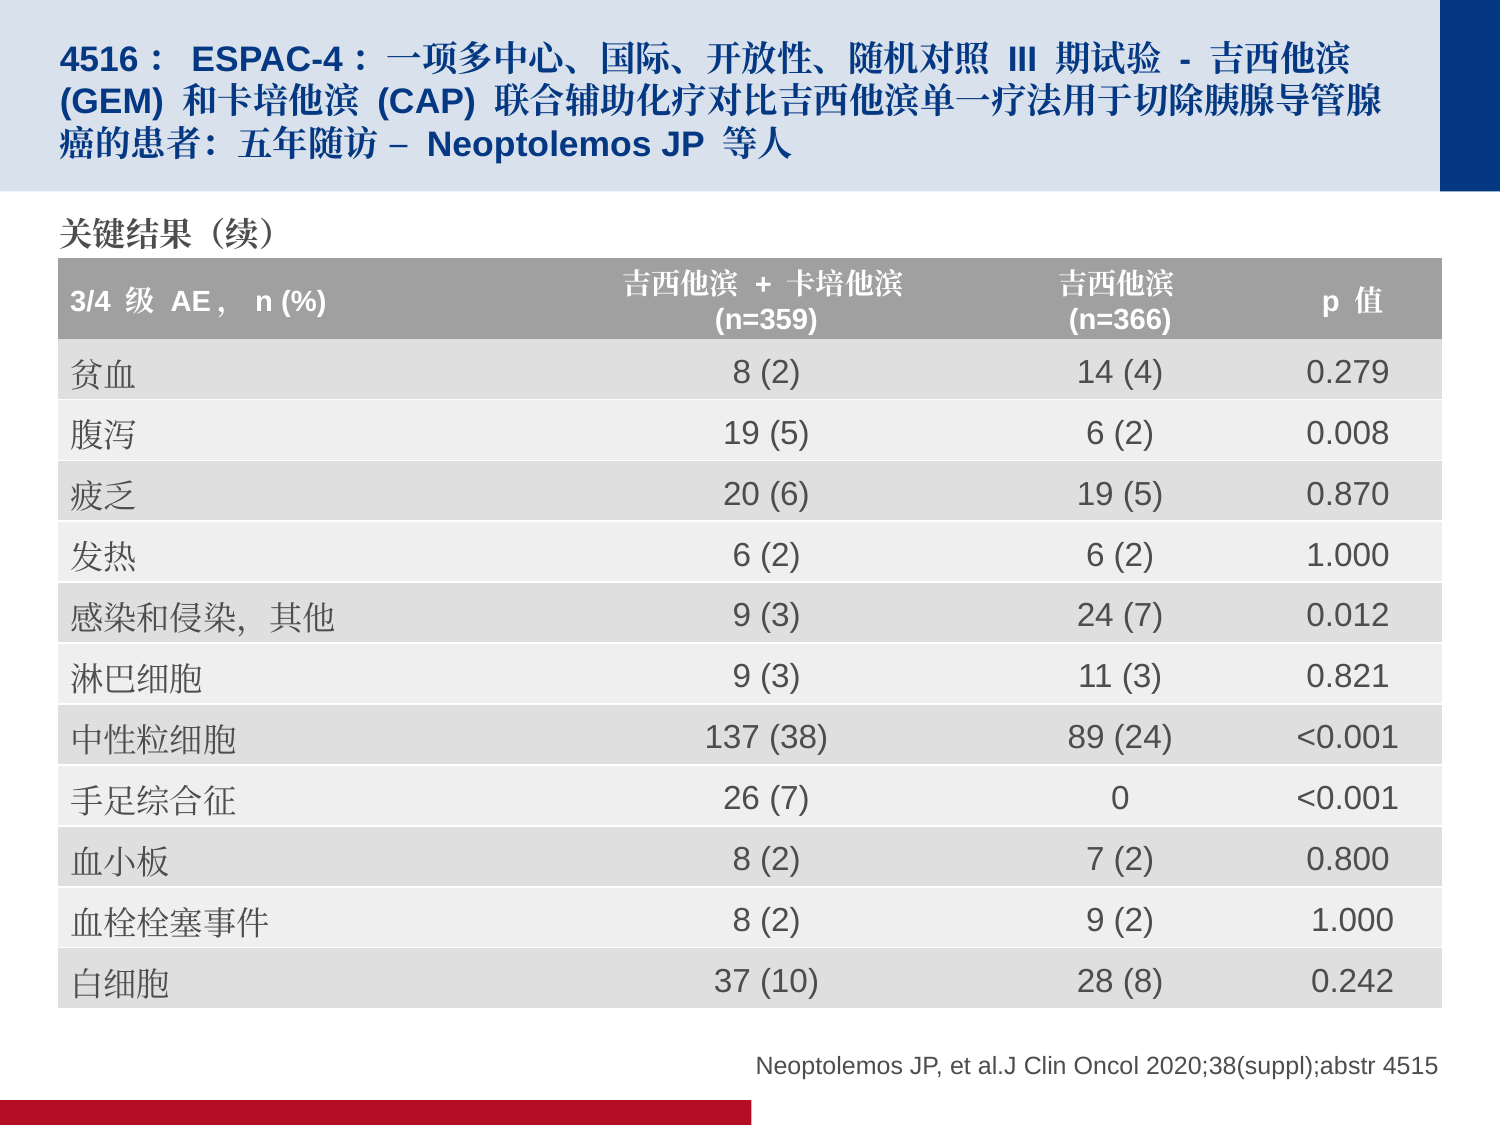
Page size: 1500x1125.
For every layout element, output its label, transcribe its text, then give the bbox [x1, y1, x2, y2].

table_cell 疲乏 [58, 461, 556, 520]
table_cell 6 (2) [556, 522, 977, 581]
table_cell 发热 [58, 522, 556, 581]
table_cell <0.001 [1264, 705, 1442, 764]
table_cell 20 (6) [556, 461, 977, 520]
table_cell 9 (3) [556, 644, 977, 703]
table_cell 6 (2) [977, 400, 1264, 460]
table_cell 28 (8) [977, 948, 1264, 1008]
table_cell 0.821 [1264, 644, 1442, 703]
table_cell 26 (7) [556, 766, 977, 825]
table_cell 19 (5) [977, 461, 1264, 520]
table_cell 腹泻 [58, 400, 556, 460]
table_cell 淋巴细胞 [58, 644, 556, 703]
table_cell 8 (2) [556, 827, 977, 886]
table_cell 89 (24) [977, 705, 1264, 764]
table_cell <0.001 [1264, 766, 1442, 825]
table_cell 中性粒细胞 [58, 705, 556, 764]
table_header 吉西他滨 (n=366) [977, 258, 1264, 339]
list 关键结果（续） 结论 在胰腺导管腺癌患者中，相比吉西他滨单药，吉西他滨 + 卡培他滨可显著改善 OS [59, 205, 1441, 258]
table_cell 24 (7) [977, 583, 1264, 642]
table_cell 0.279 [1264, 339, 1442, 399]
table_cell 6 (2) [977, 522, 1264, 581]
table_header 吉西他滨 + 卡培他滨 (n=359) [556, 258, 977, 339]
table_cell 白细胞 [58, 948, 556, 1008]
table_cell 血栓栓塞事件 [58, 888, 556, 947]
table_cell 0.242 [1264, 948, 1442, 1008]
table_cell 贫血 [58, 339, 556, 399]
table_cell 血小板 [58, 827, 556, 886]
table_cell 9 (2) [977, 888, 1264, 947]
table_cell 手足综合征 [58, 766, 556, 825]
table_header p 值 [1264, 258, 1442, 339]
table_header 3/4 级 AE，n (%) [58, 258, 556, 339]
table_cell 1.000 [1264, 522, 1442, 581]
table_cell 8 (2) [556, 339, 977, 399]
table_cell 8 (2) [556, 888, 977, 947]
table_cell 感染和侵染，其他 [58, 583, 556, 642]
table_cell 7 (2) [977, 827, 1264, 886]
table_cell 1.000 [1264, 888, 1442, 947]
title 4516：ESPAC-4：一项多中心、国际、开放性、随机对照 III 期试验 - 吉西他滨 (GEM) 和卡培他滨 (CAP) 联合辅助化疗对比吉西他滨单一疗法用于切除胰腺导管腺癌的患者：五年随访 – Neoptolemos JP 等人 [59, 29, 1412, 162]
table_cell 14 (4) [977, 339, 1264, 399]
table_cell 0.800 [1264, 827, 1442, 886]
table_cell 137 (38) [556, 705, 977, 764]
table_cell 9 (3) [556, 583, 977, 642]
table_cell 11 (3) [977, 644, 1264, 703]
table_cell 37 (10) [556, 948, 977, 1008]
table_cell 0.008 [1264, 400, 1442, 460]
table_cell 0.870 [1264, 461, 1442, 520]
table_cell 0 [977, 766, 1264, 825]
table_cell 0.012 [1264, 583, 1442, 642]
list Neoptolemos JP, et al.J Clin Oncol 2020;38(suppl);abstr 4515 [747, 1008, 1441, 1080]
table_cell 19 (5) [556, 400, 977, 460]
